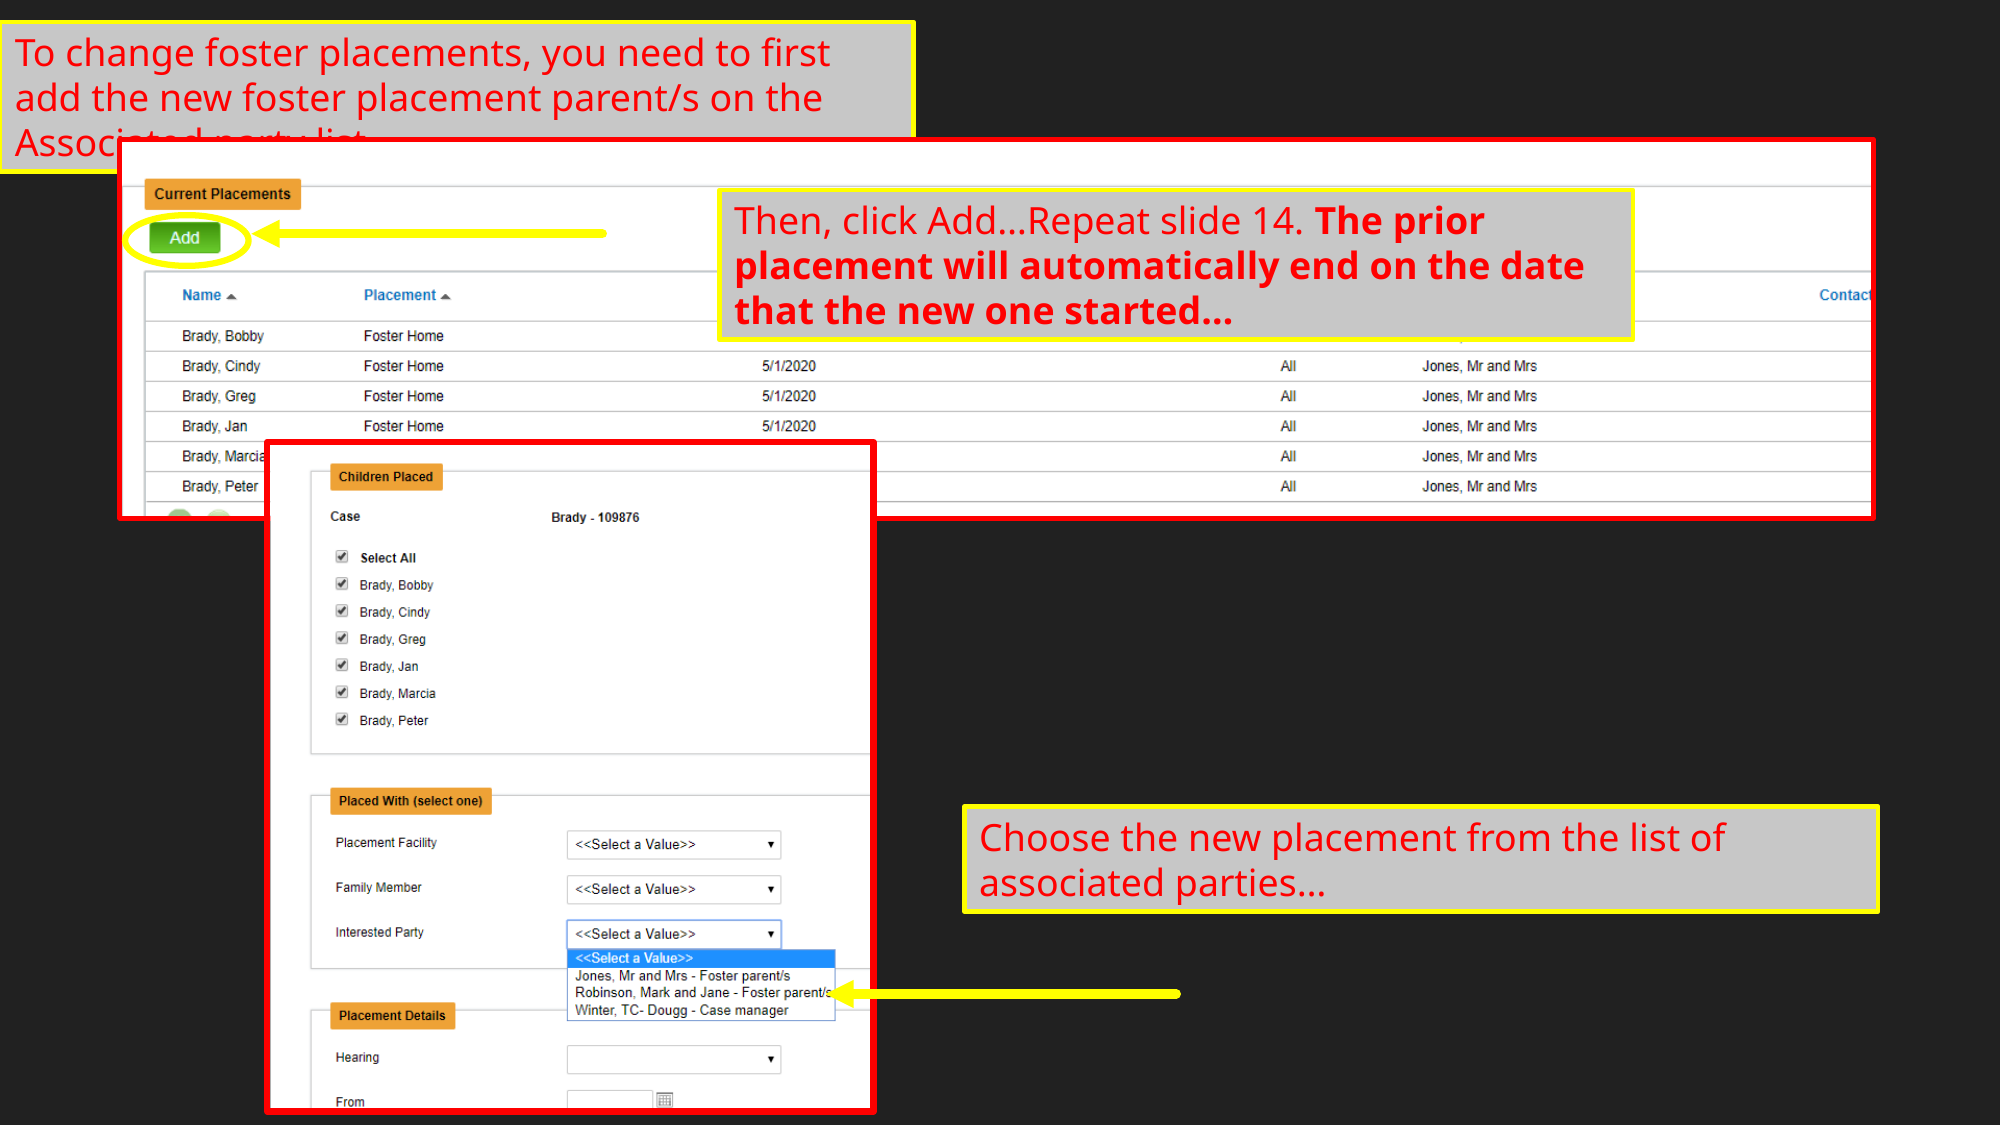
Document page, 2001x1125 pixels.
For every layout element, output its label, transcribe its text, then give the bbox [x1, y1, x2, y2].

text_box Choose the new placement from the list of associated parties… [964, 806, 1879, 912]
text_box To change foster placements, you need to first add the new foster placement parent/s on the Associated party list… [0, 21, 914, 172]
picture [121, 141, 1872, 1109]
